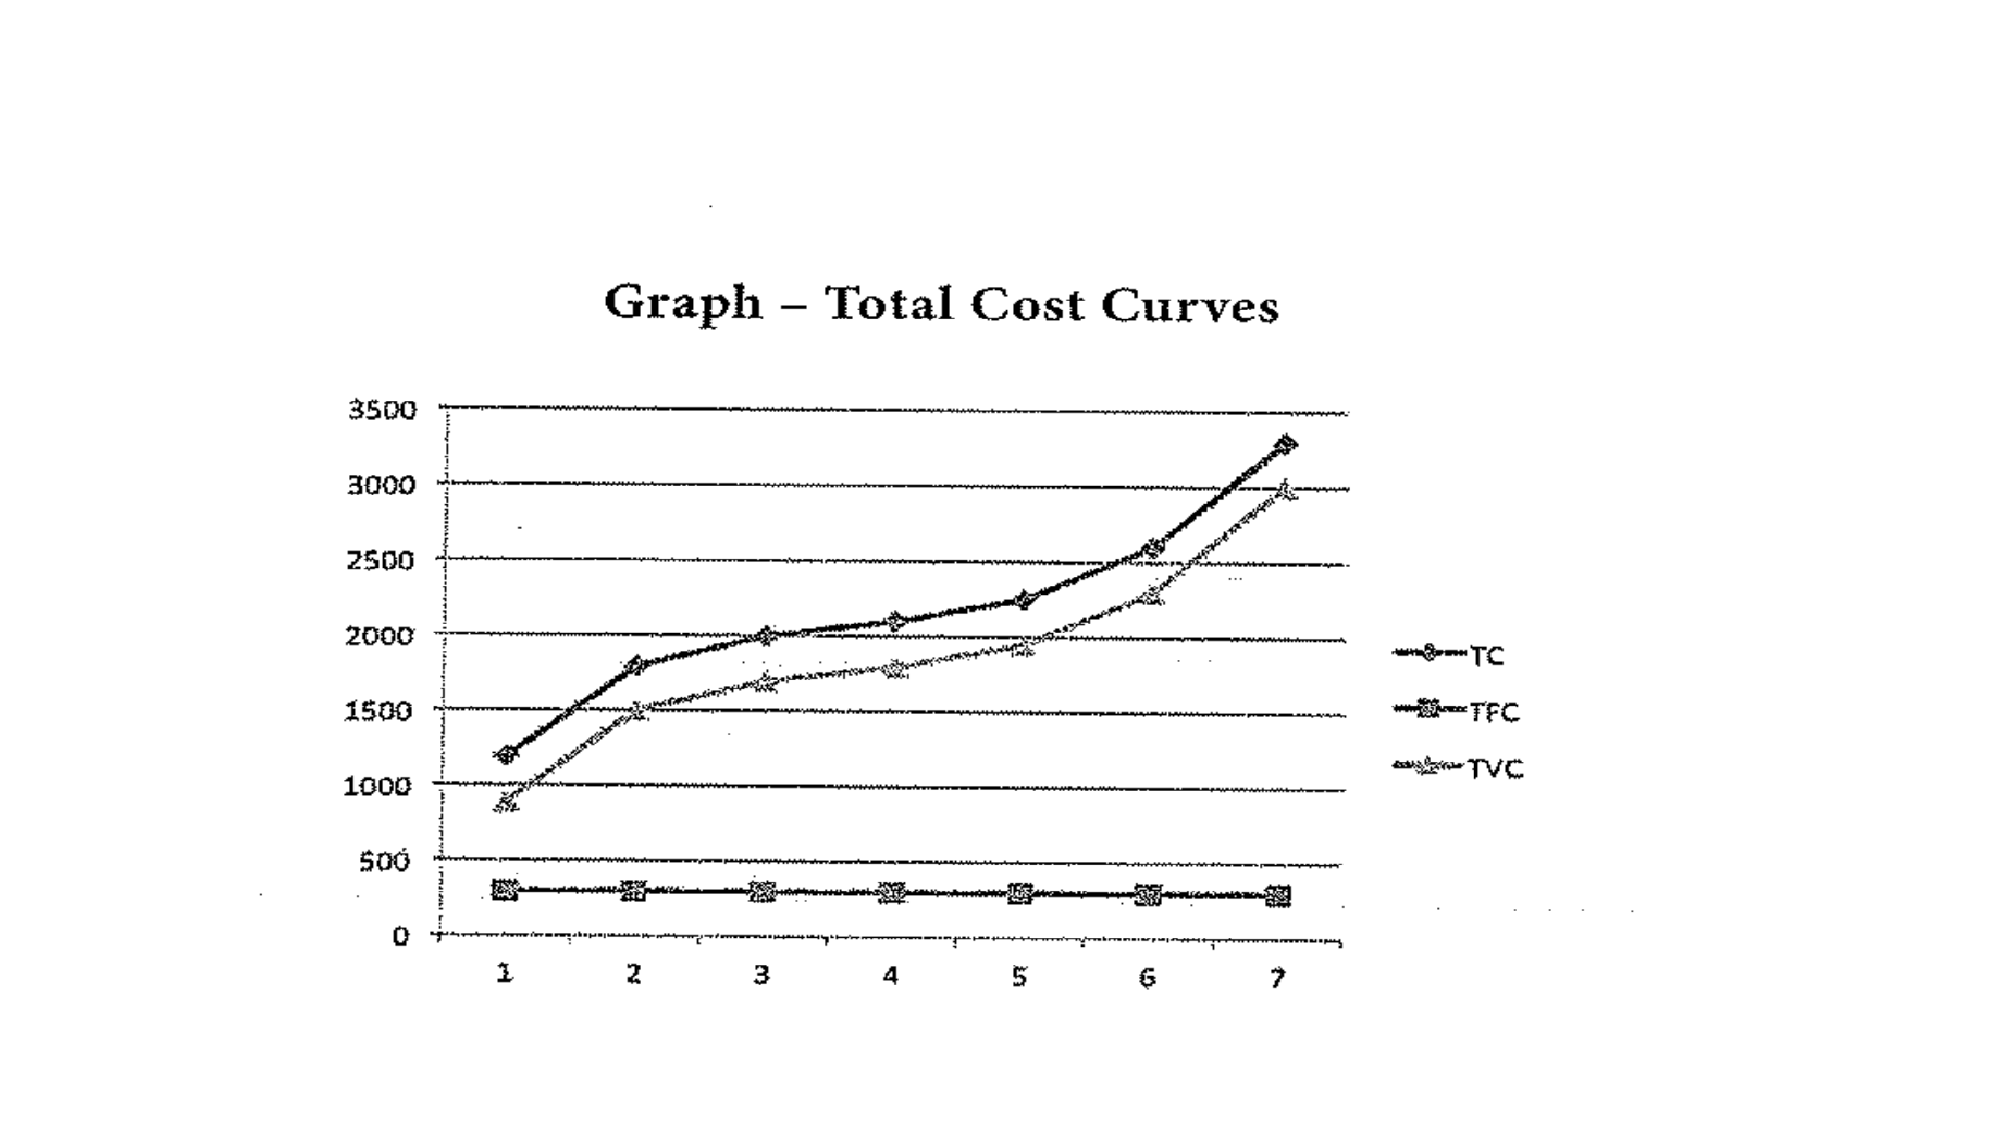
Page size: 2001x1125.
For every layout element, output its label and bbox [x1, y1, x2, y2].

picture [231, 143, 1652, 1012]
